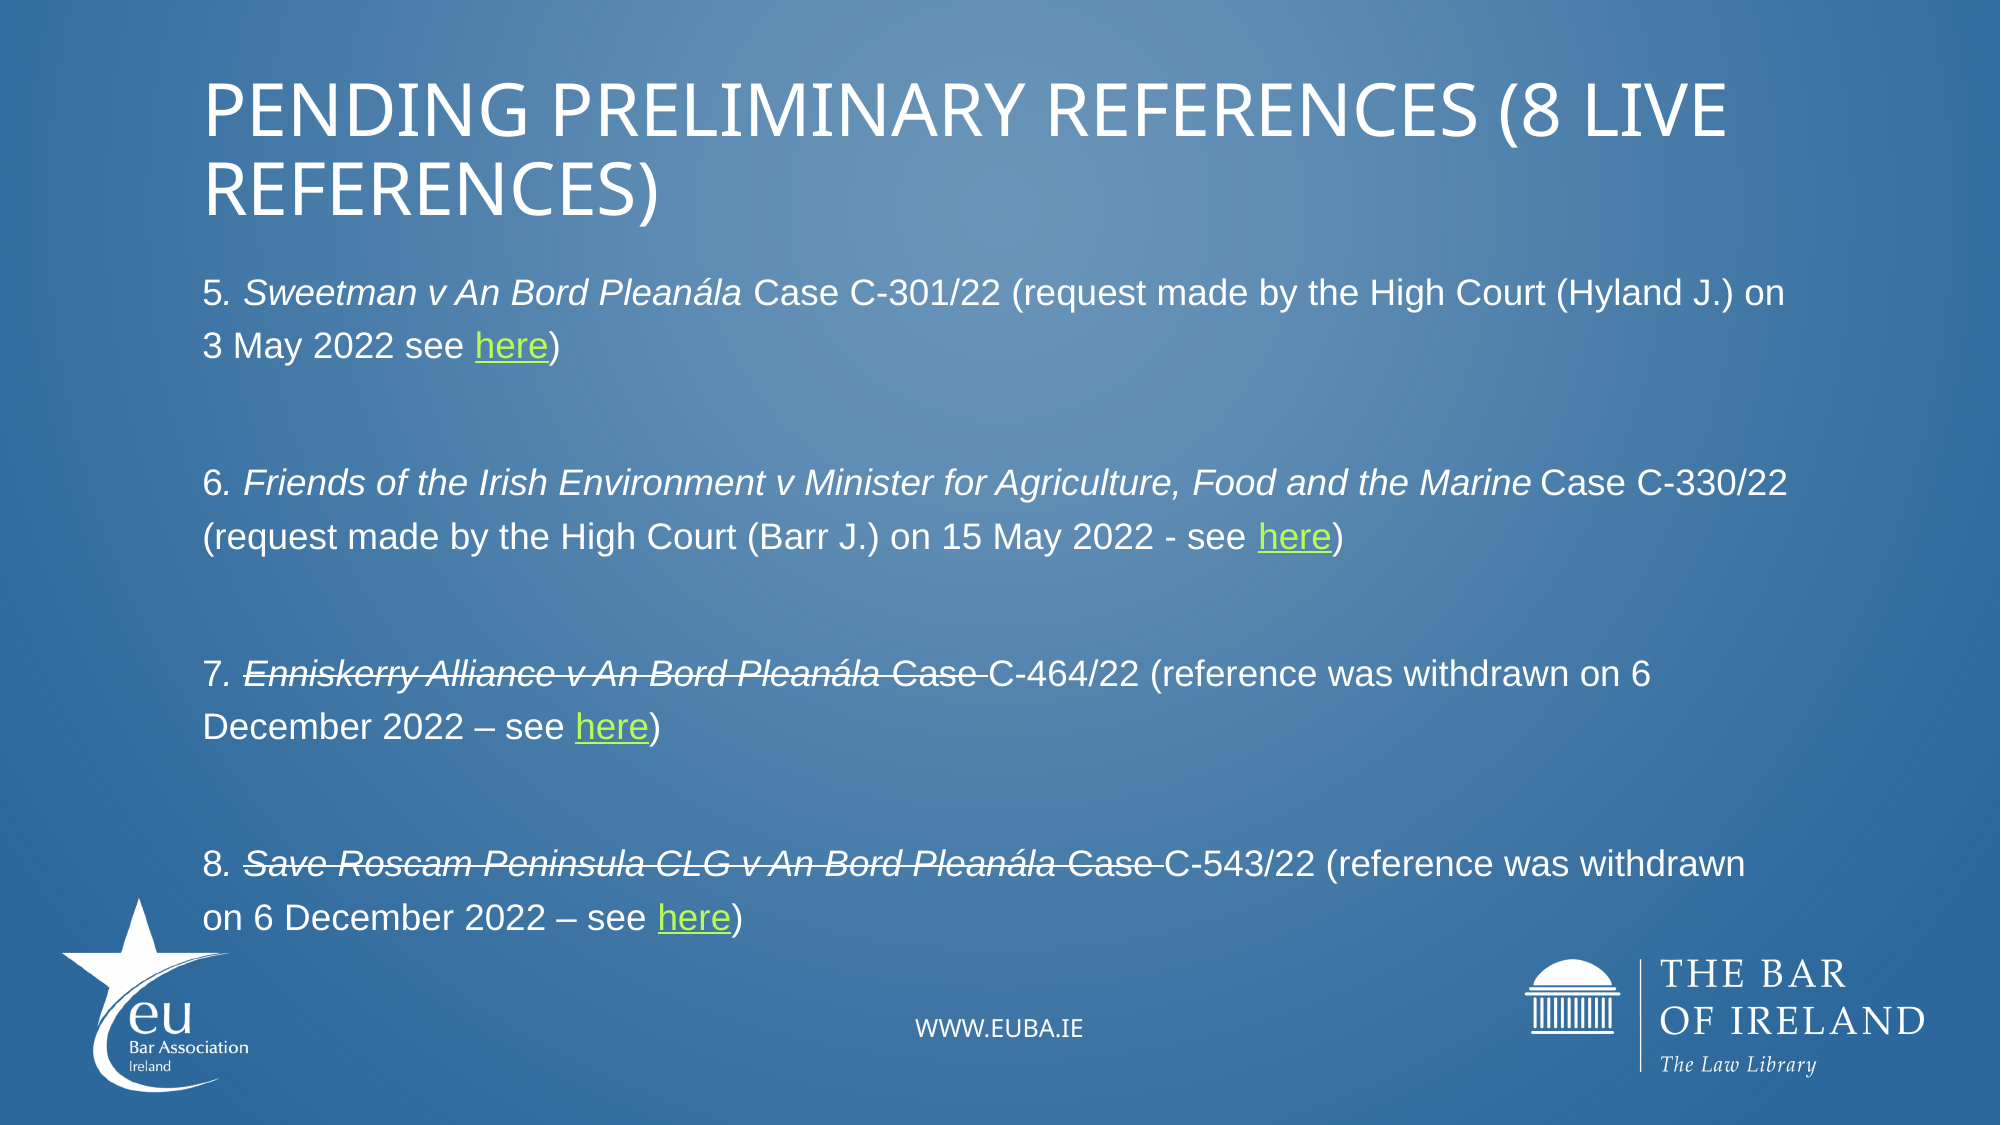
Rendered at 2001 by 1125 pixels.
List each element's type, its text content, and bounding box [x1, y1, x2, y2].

list 5. Sweetman v An Bord Pleanála Case C-301/22 (request made by the High Court (Hyland J.) on 3 May 2022 see here) 6. Friends of the Irish Environment v Minister for Agriculture, Food and the Marine Case C-330/22 (request made by the High Court (Barr J.) on 15 May 2022 - see here) 7. Enniskerry Alliance v An Bord Pleanála Case C-464/22 (reference was withdrawn on 6 December 2022 – see here) 8. Save Roscam Peninsula CLG v An Bord Pleanála Case C-543/22 (reference was withdrawn on 6 December 2022 – see here) [187, 252, 1813, 950]
footer www.EUBA.ie [822, 997, 1177, 1057]
picture [37, 878, 272, 1112]
picture [1505, 933, 1938, 1090]
title Pending Preliminary References (8 live references) [187, 64, 1800, 240]
